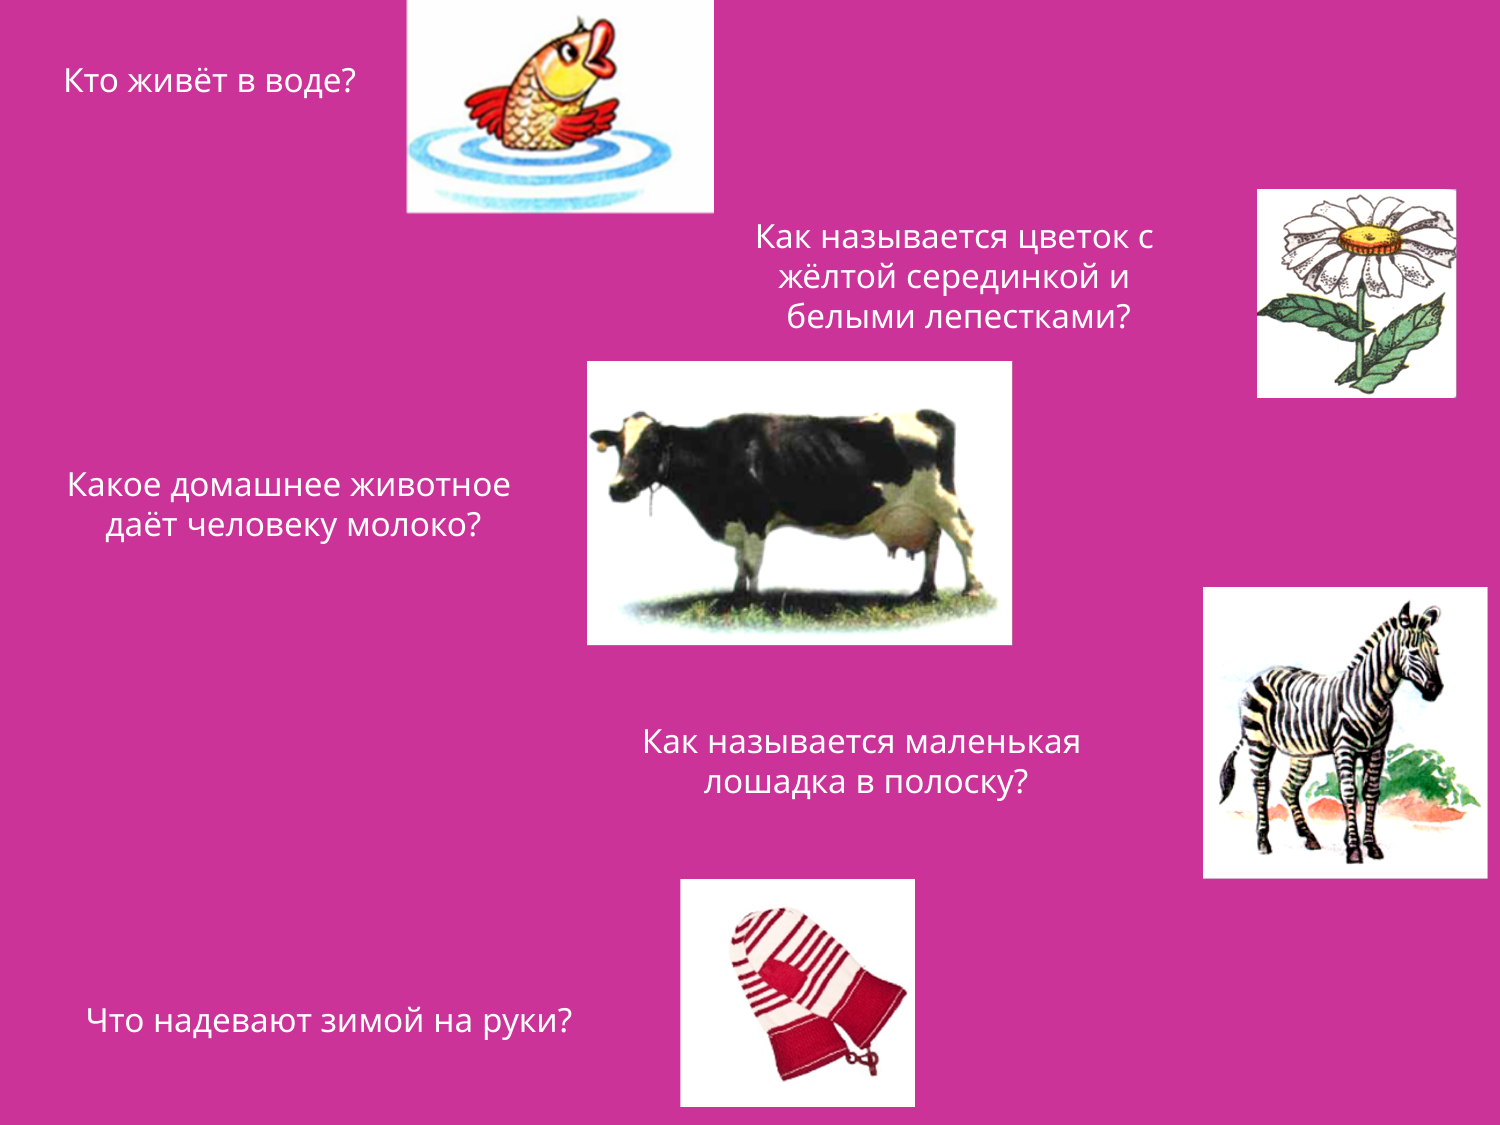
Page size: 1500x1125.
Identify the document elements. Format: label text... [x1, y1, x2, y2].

text_box Кто живёт в воде? [48, 51, 372, 107]
picture [680, 879, 916, 1107]
text_box Как называется маленькая лошадка в полоску? [627, 712, 1106, 808]
text_box Что надевают зимой на руки? [70, 991, 588, 1047]
text_box Какое домашнее животное даёт человеку молоко? [51, 456, 536, 551]
picture [586, 361, 1015, 647]
text_box Как называется цветок с жёлтой серединкой и белыми лепестками? [691, 208, 1227, 343]
picture [1257, 188, 1457, 398]
picture [1203, 587, 1489, 881]
picture [404, 0, 715, 216]
